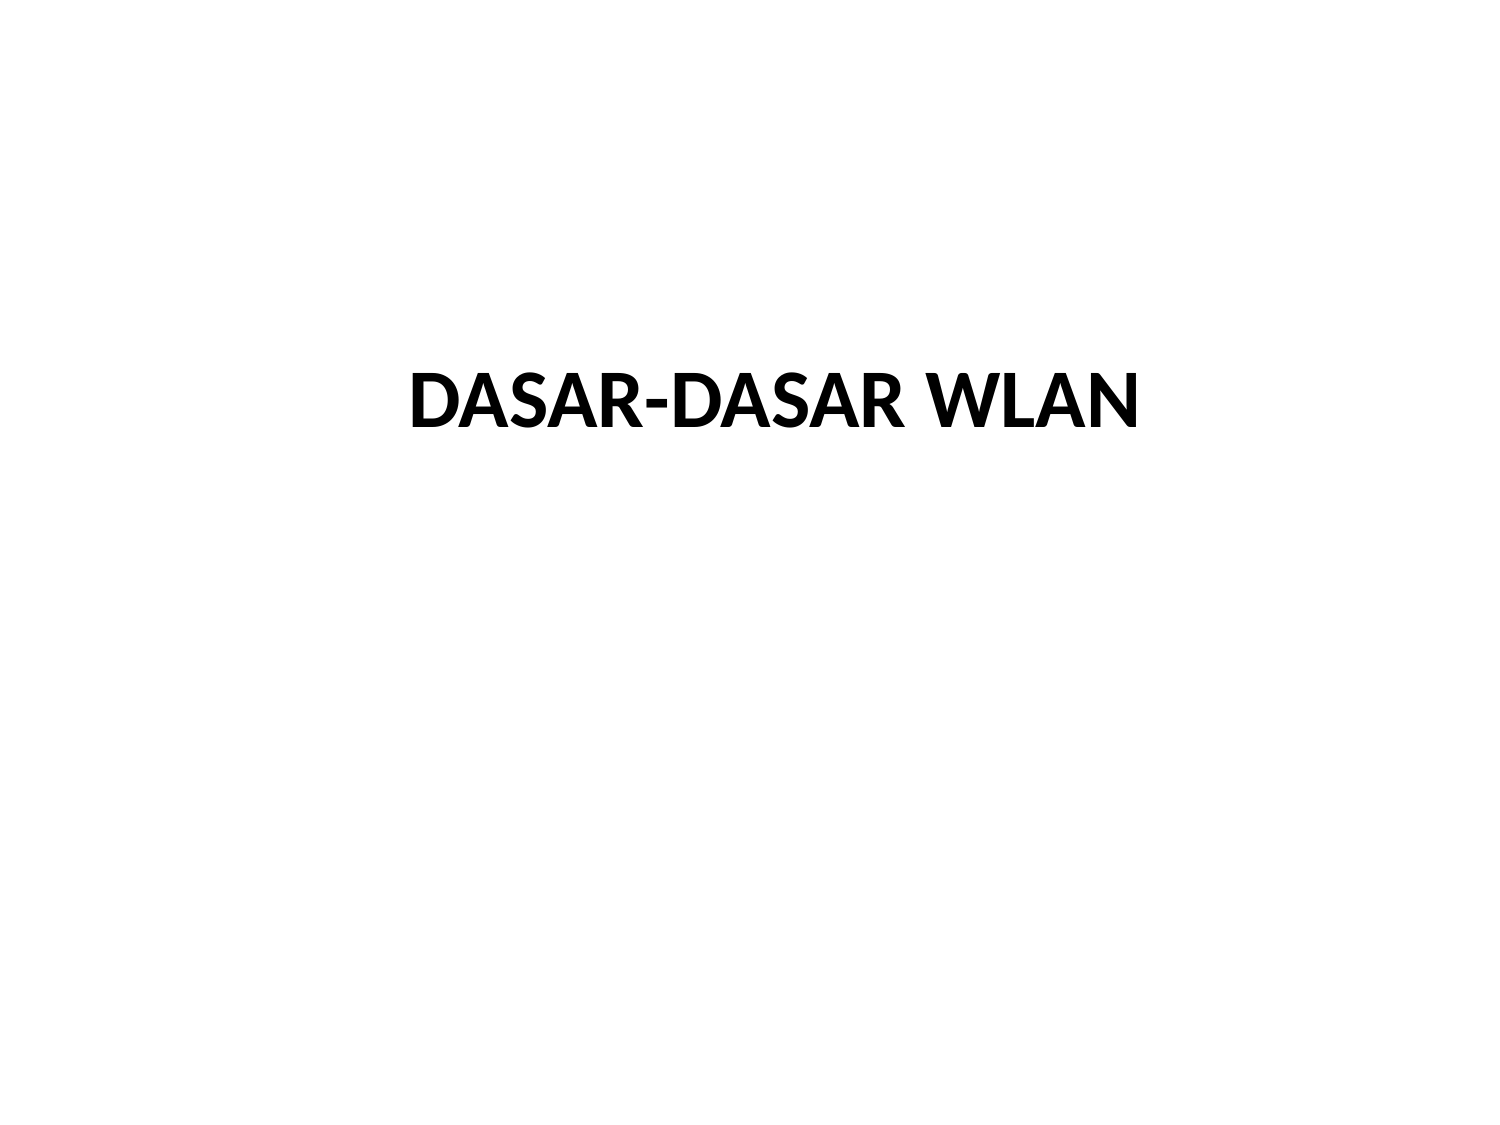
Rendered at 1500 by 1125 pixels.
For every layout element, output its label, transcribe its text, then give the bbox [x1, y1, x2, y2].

title DASAR-DASAR WLAN [137, 287, 1413, 500]
